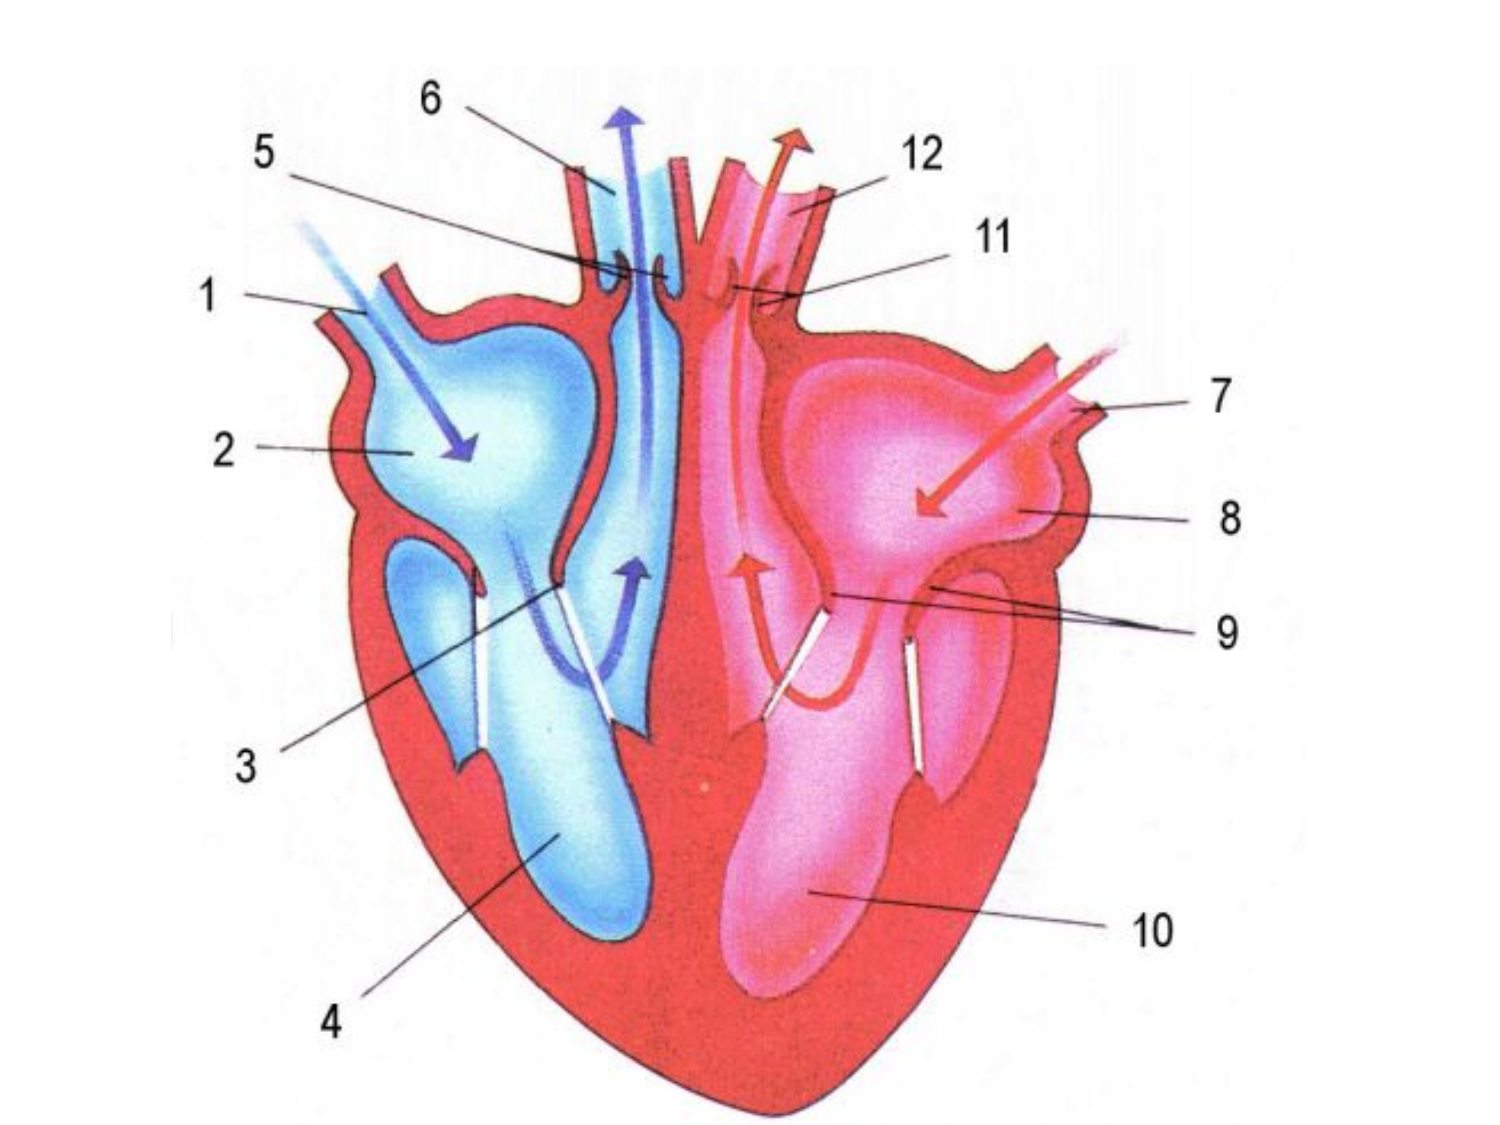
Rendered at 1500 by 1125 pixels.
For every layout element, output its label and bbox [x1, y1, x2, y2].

list [170, 66, 1312, 1125]
